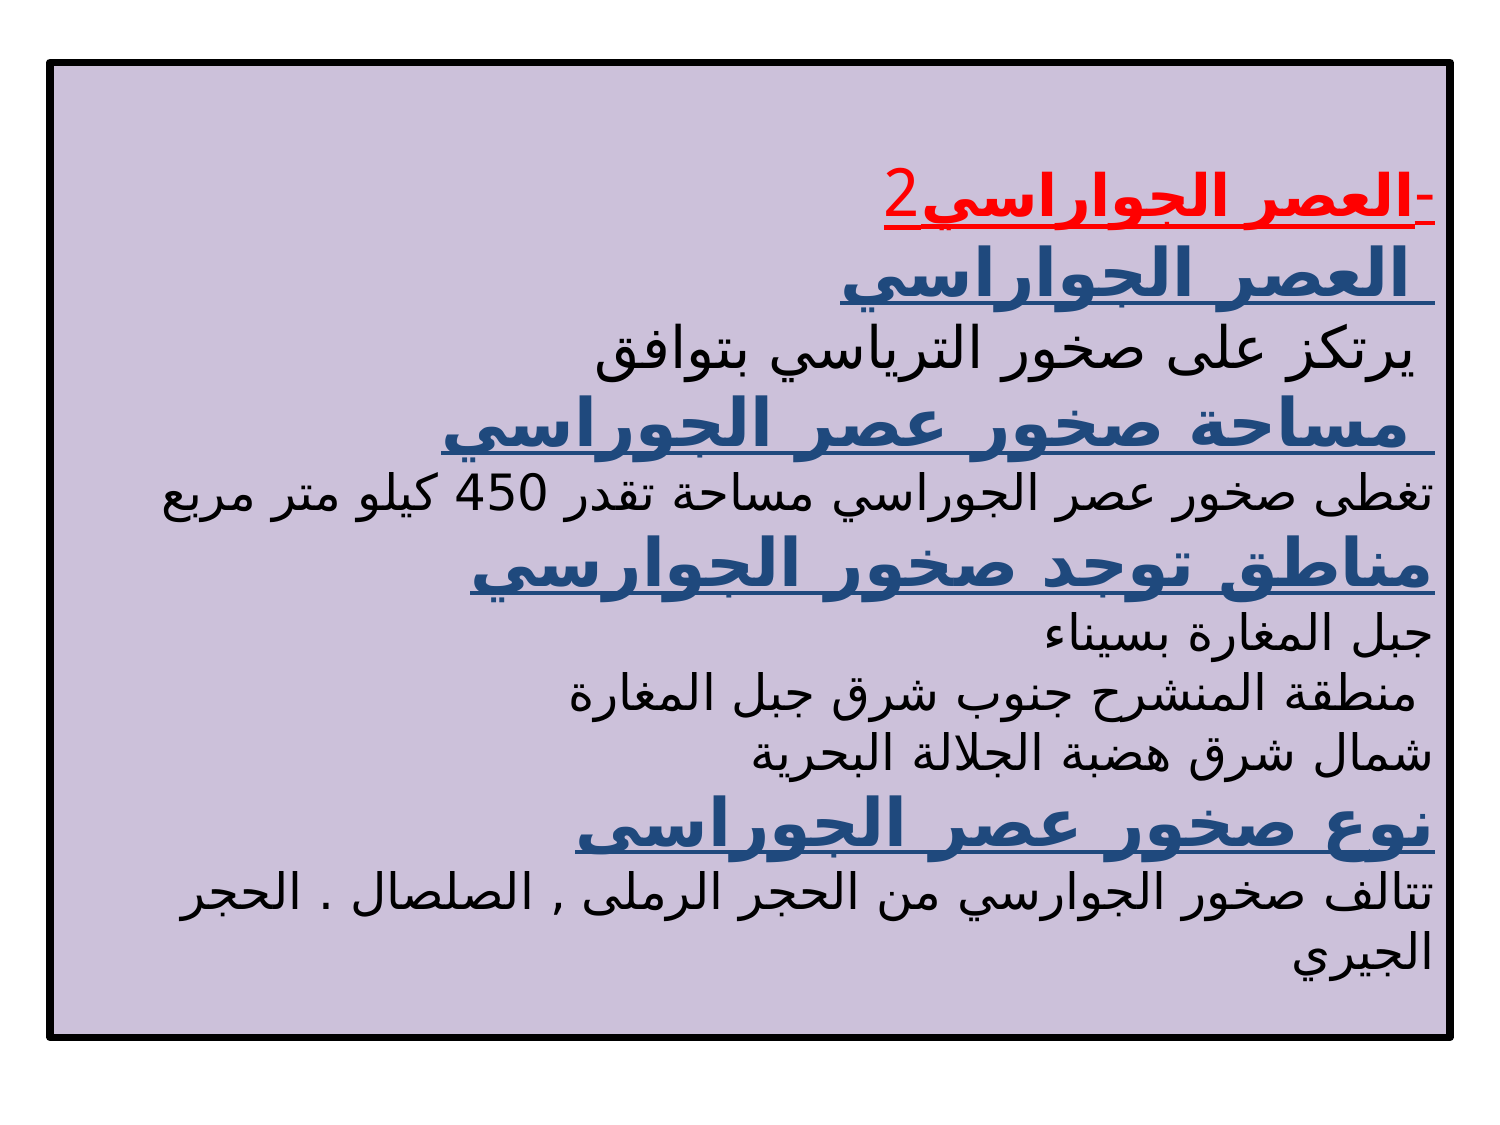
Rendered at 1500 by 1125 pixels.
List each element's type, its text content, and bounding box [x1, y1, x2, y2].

text_box العصر الجواراسي2- العصر الجواراسي يرتكز على صخور الترياسي بتوافق مساحة صخور عصر الجوراسي تغطى صخور عصر الجوراسي مساحة تقدر 450 كيلو متر مربع مناطق توجد صخور الجوارسي جبل المغارة بسيناء منطقة المنشرح جنوب شرق جبل المغارة شمال شرق هضبة الجلالة البحرية نوع صخور عصر الجوراسى تتالف صخور الجوارسي من الحجر الرملى , الصلصال . الحجر الجيري [50, 62, 1450, 1038]
